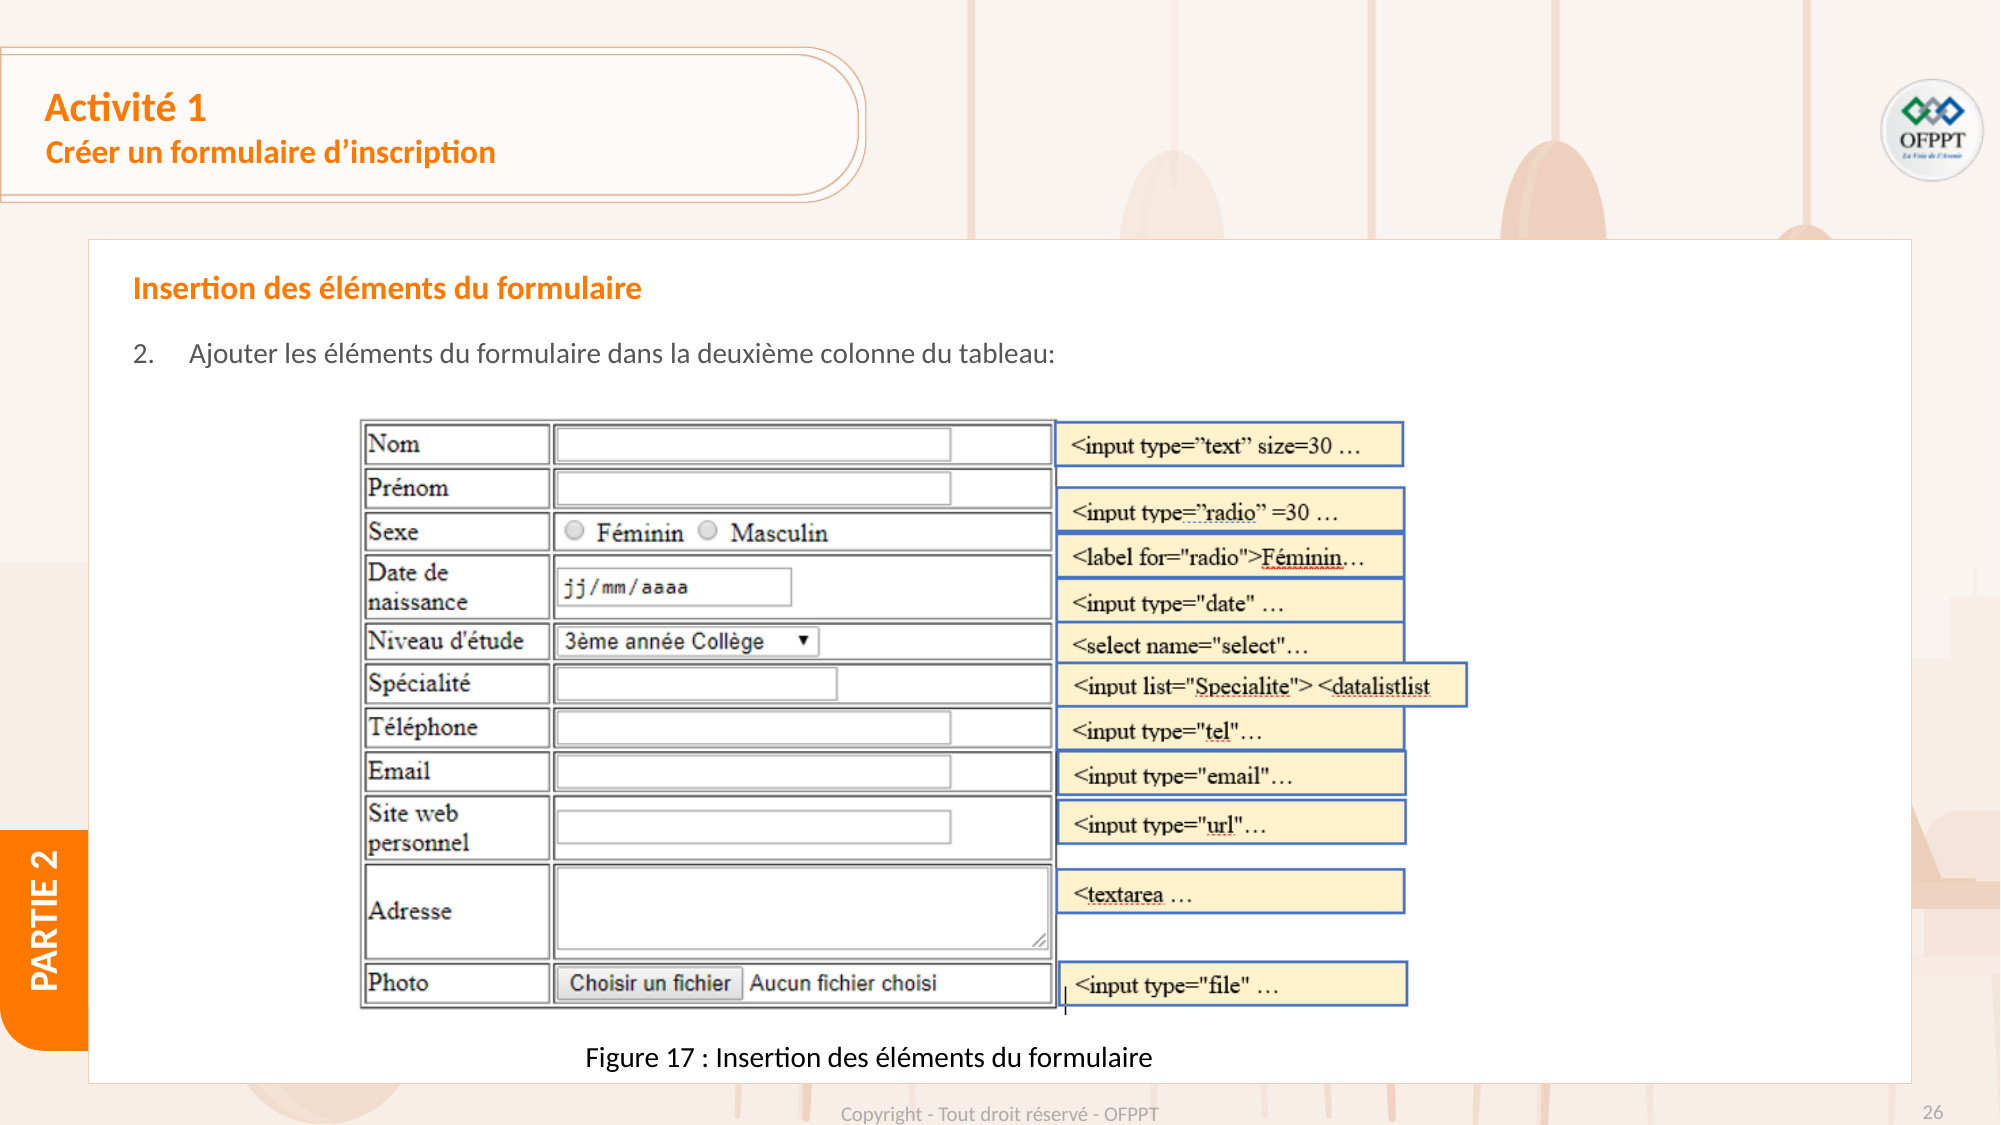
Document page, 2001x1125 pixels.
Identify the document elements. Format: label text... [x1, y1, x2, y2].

list Ajouter les éléments du formulaire dans la deuxième colonne du tableau: [118, 329, 1725, 398]
list Insertion des éléments du formulaire [118, 265, 883, 319]
picture [1876, 75, 1989, 186]
picture [355, 413, 1475, 1015]
title Activité 1 [29, 74, 863, 143]
text_box Figure 17 : Insertion des éléments du formulaire [355, 1030, 1384, 1081]
list Créer un formulaire d’inscription [31, 127, 863, 201]
